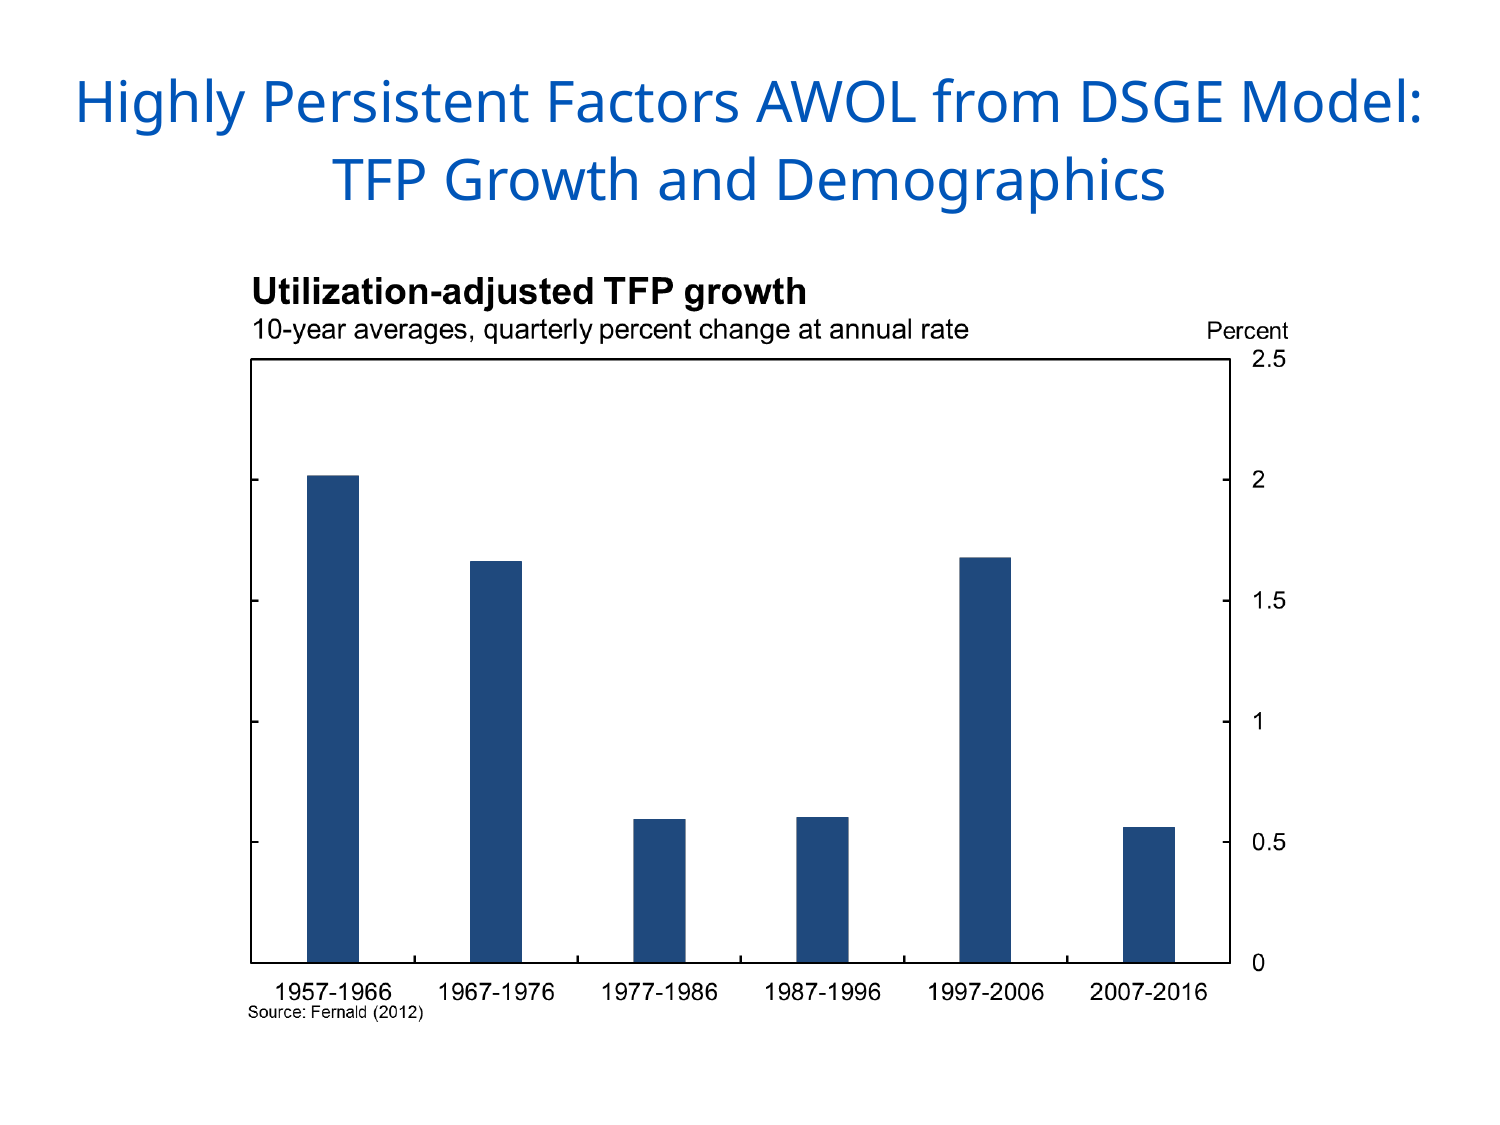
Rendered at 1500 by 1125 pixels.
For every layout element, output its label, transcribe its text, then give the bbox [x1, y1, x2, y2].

title Highly Persistent Factors AWOL from DSGE Model: TFP Growth and Demographics [37, 45, 1463, 233]
picture [234, 262, 1288, 1026]
